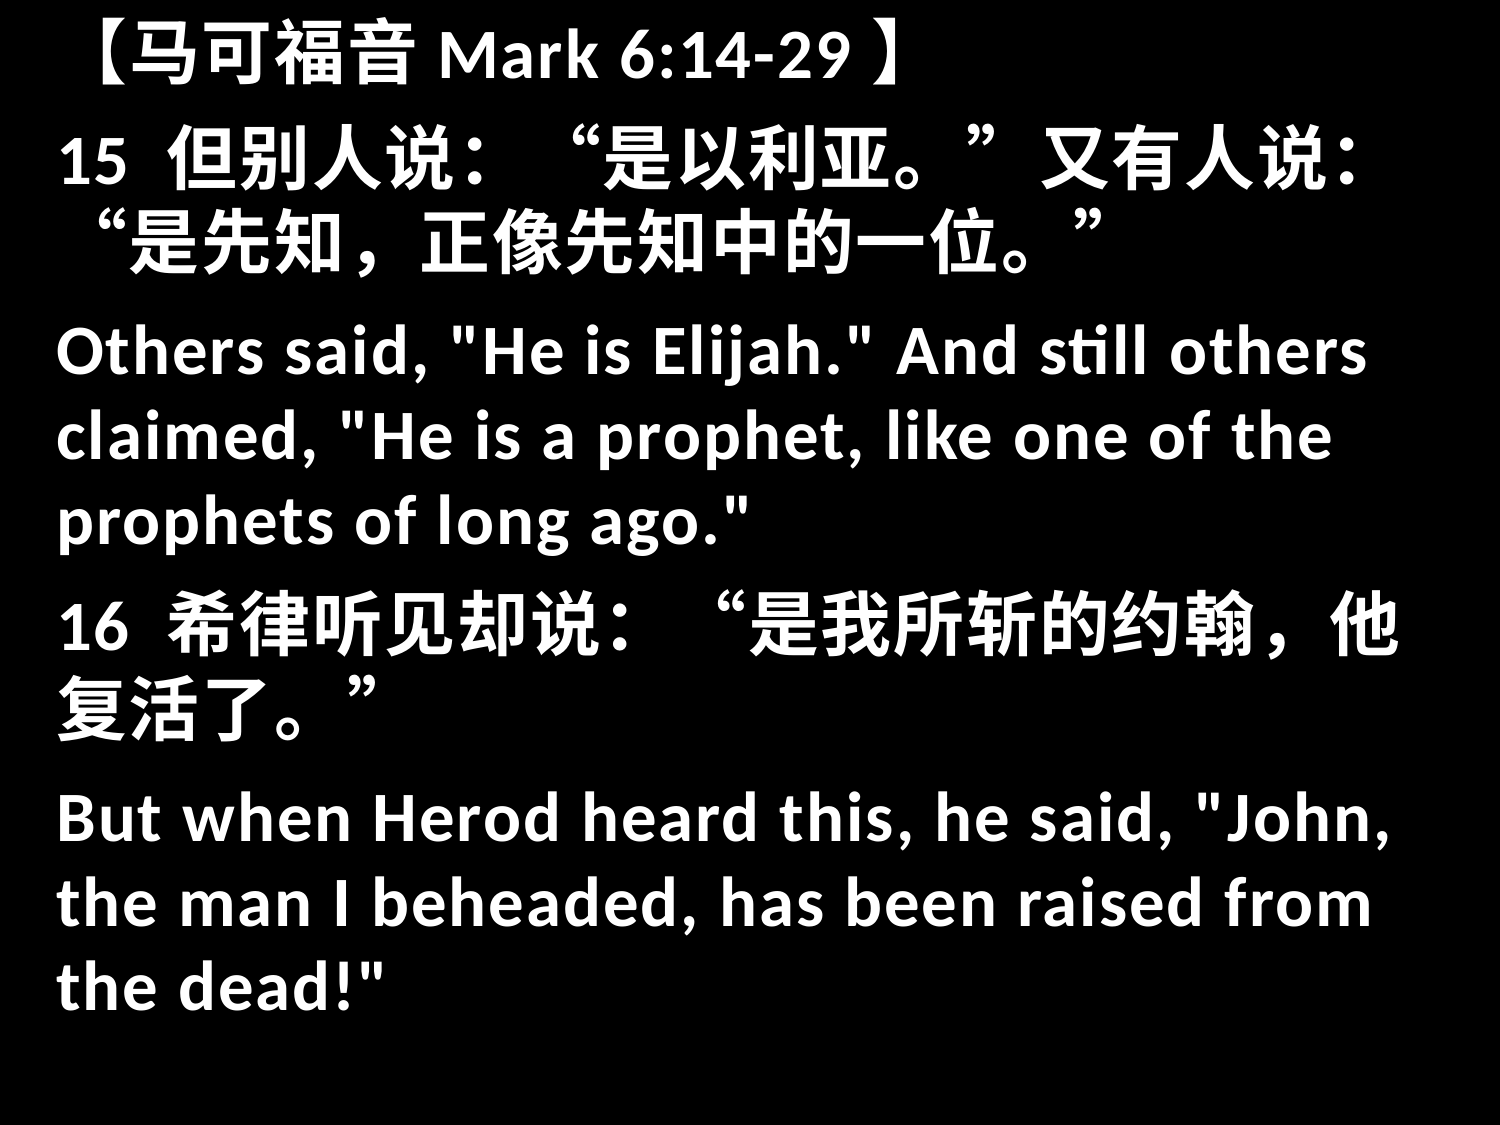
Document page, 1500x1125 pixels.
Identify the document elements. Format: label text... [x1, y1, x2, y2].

subtitle 【马可福音Mark 6:14-29】 15 但别人说：“是以利亚。”又有人说：“是先知，正像先知中的一位。” Others said, "He is Elijah." And still others claimed, "He is a prophet, like one of the prophets of long ago." 16 希律听见却说：“是我所斩的约翰，他复活了。” But when Herod heard this, he said, "John, the man I beheaded, has been raised from the dead!" [41, 0, 1459, 1125]
